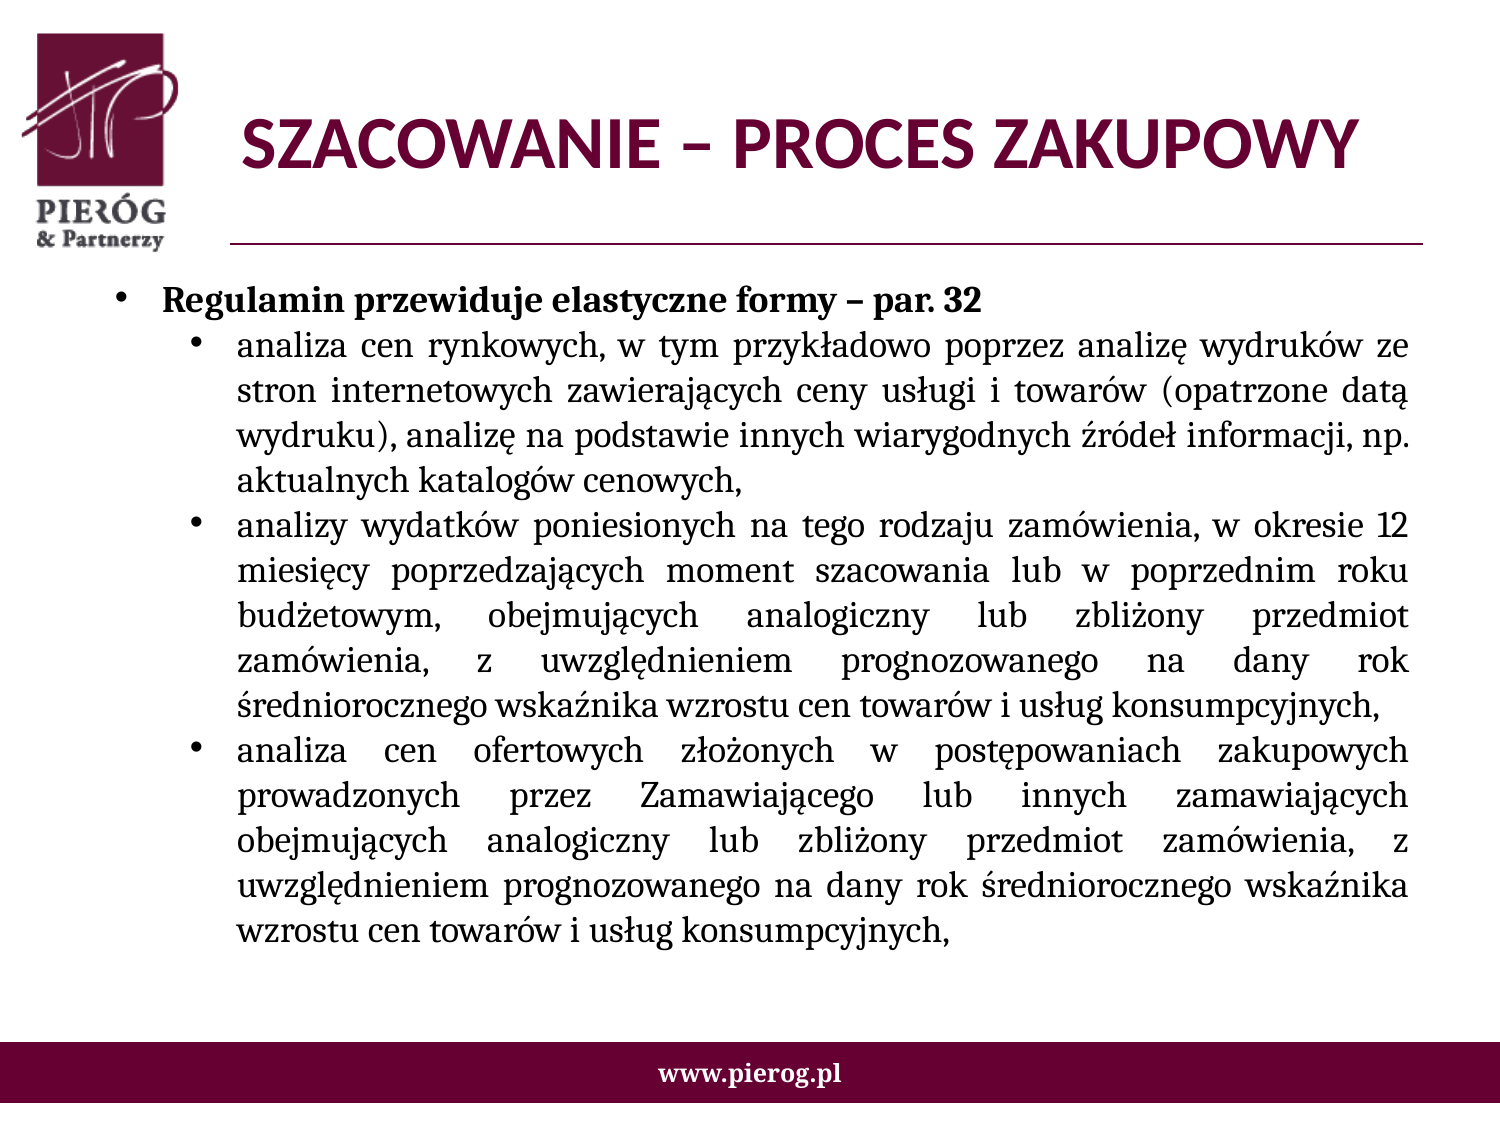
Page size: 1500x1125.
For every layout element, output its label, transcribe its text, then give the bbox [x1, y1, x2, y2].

title SZACOWANIE – PROCES ZAKUPOWY [75, 45, 1425, 233]
picture [0, 0, 205, 279]
text_box Regulamin przewiduje elastyczne formy – par. 32 analiza cen rynkowych, w tym przykładowo poprzez analizę wydruków ze stron internetowych zawierających ceny usługi i towarów (opatrzone datą wydruku), analizę na podstawie innych wiarygodnych źródeł informacji, np. aktualnych katalogów cenowych, analizy wydatków poniesionych na tego rodzaju zamówienia, w okresie 12 miesięcy poprzedzających moment szacowania lub w poprzednim roku budżetowym, obejmujących analogiczny lub zbliżony przedmiot zamówienia, z uwzględnieniem prognozowanego na dany rok średniorocznego wskaźnika wzrostu cen towarów i usług konsumpcyjnych, analiza cen ofertowych złożonych w postępowaniach zakupowych prowadzonych przez Zamawiającego lub innych zamawiających obejmujących analogiczny lub zbliżony przedmiot zamówienia, z uwzględnieniem prognozowanego na dany rok średniorocznego wskaźnika wzrostu cen towarów i usług konsumpcyjnych, [100, 267, 1425, 957]
